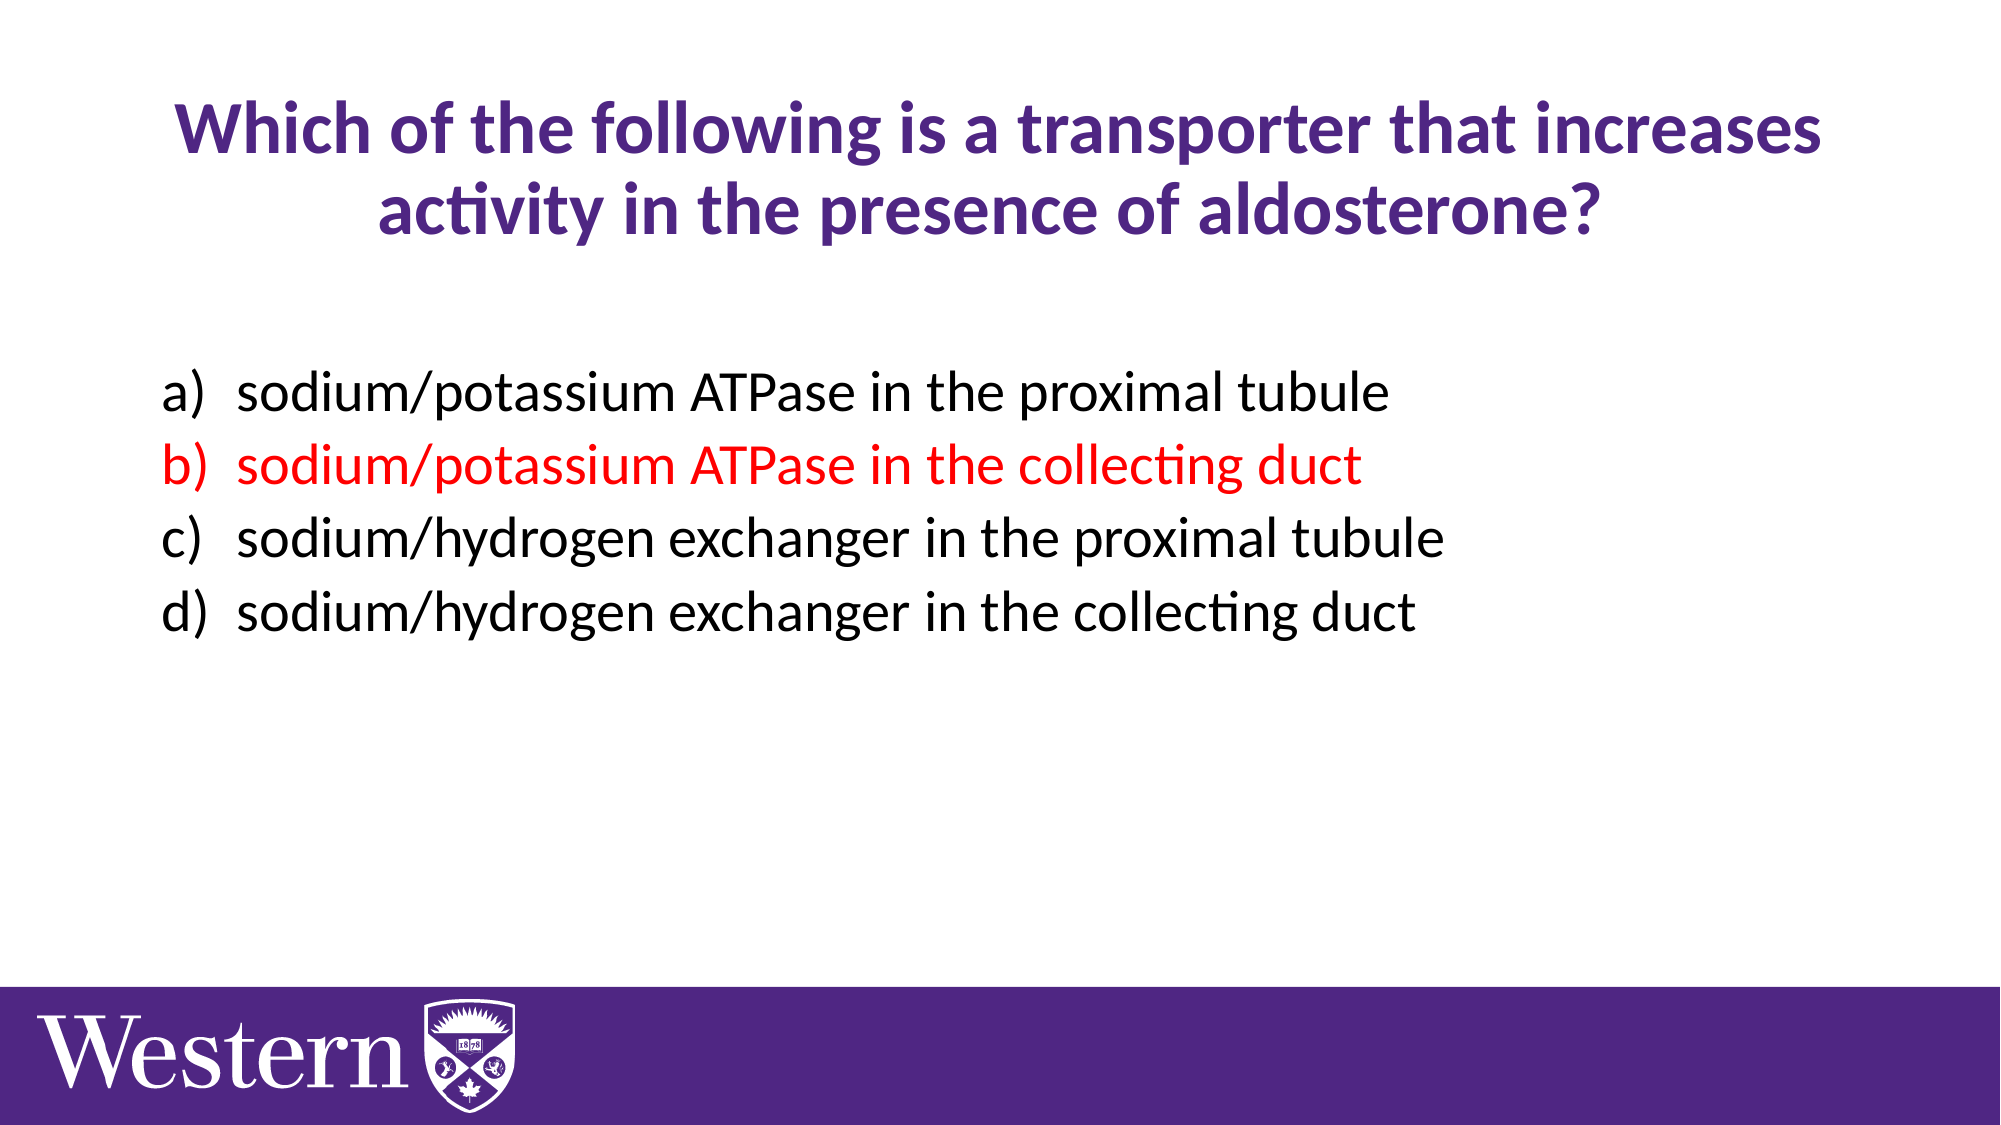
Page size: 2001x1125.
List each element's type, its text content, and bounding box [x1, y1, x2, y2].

text_box [0, 986, 2000, 1125]
picture [37, 999, 515, 1113]
list sodium/potassium ATPase in the proximal tubule sodium/potassium ATPase in the collecting duct sodium/hydrogen exchanger in the proximal tubule sodium/hydrogen exchanger in the collecting duct [137, 353, 1863, 917]
title Which of the following is a transporter that increases activity in the presence of aldosterone? [137, 32, 1863, 308]
